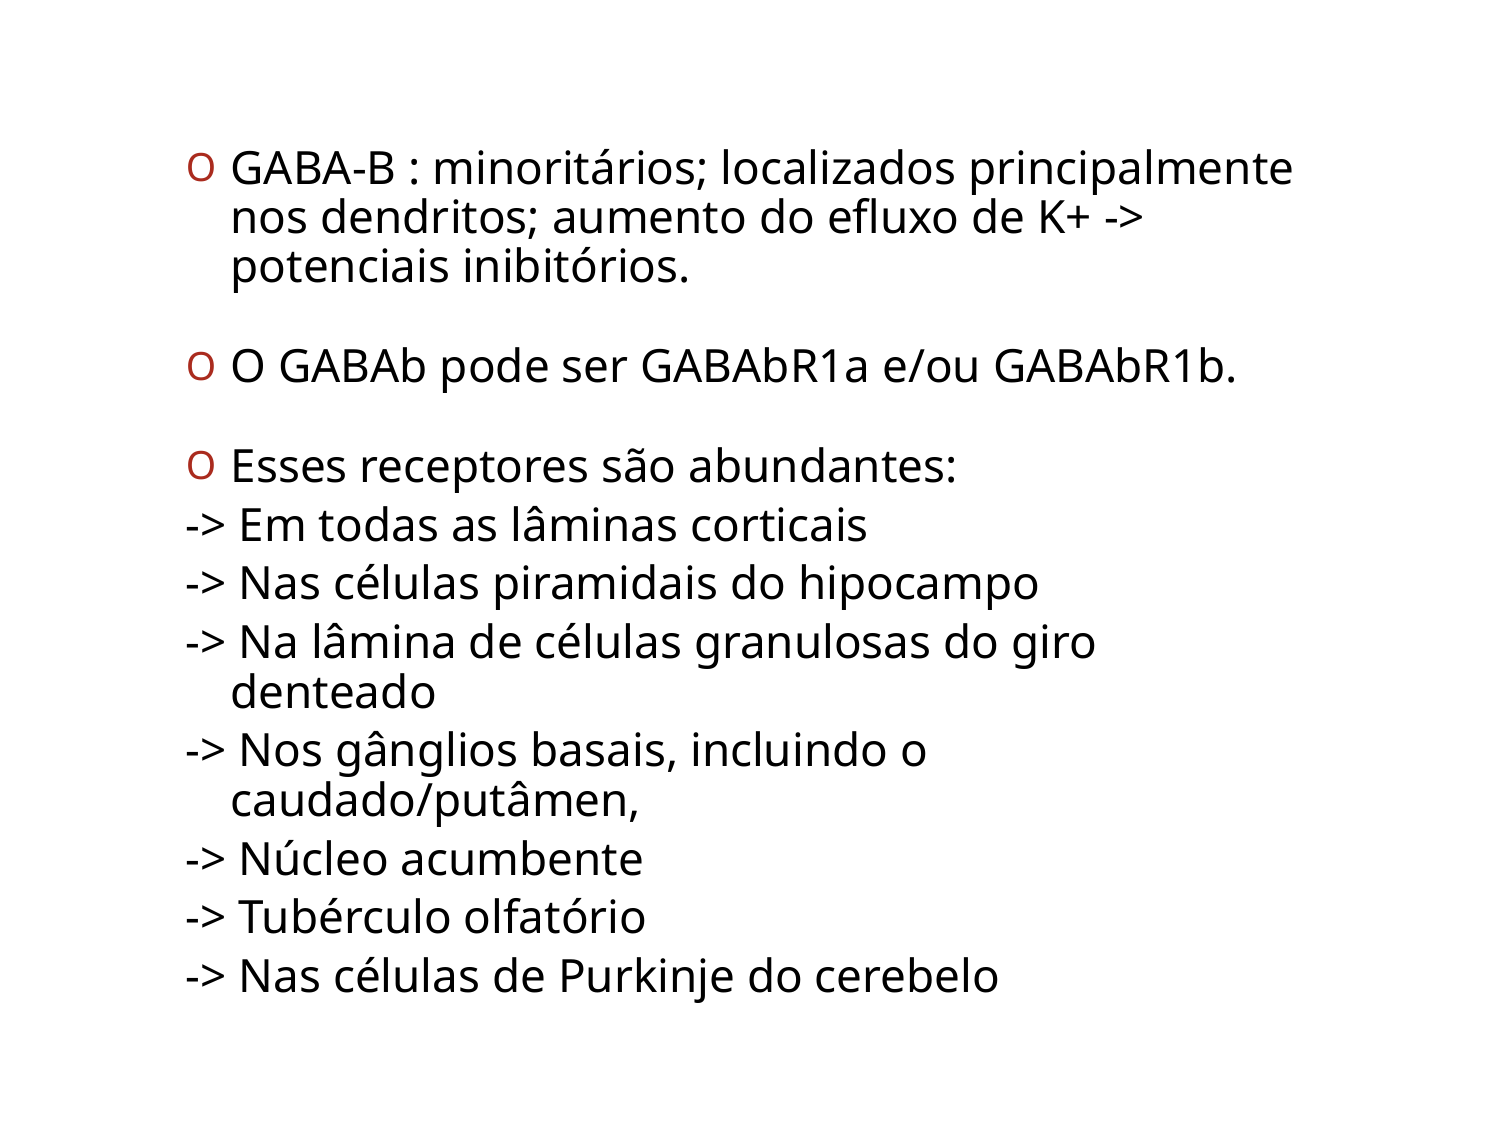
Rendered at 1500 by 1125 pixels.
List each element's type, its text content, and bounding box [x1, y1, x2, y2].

text_box GABA-B : minoritários; localizados principalmente nos dendritos; aumento do efluxo de K+ -> potenciais inibitórios. O GABAb pode ser GABAbR1a e/ou GABAbR1b. Esses receptores são abundantes: -> Em todas as lâminas corticais -> Nas células piramidais do hipocampo -> Na lâmina de células granulosas do giro denteado -> Nos gânglios basais, incluindo o caudado/putâmen, -> Núcleo acumbente -> Tubérculo olfatório -> Nas células de Purkinje do cerebelo [171, 137, 1318, 988]
